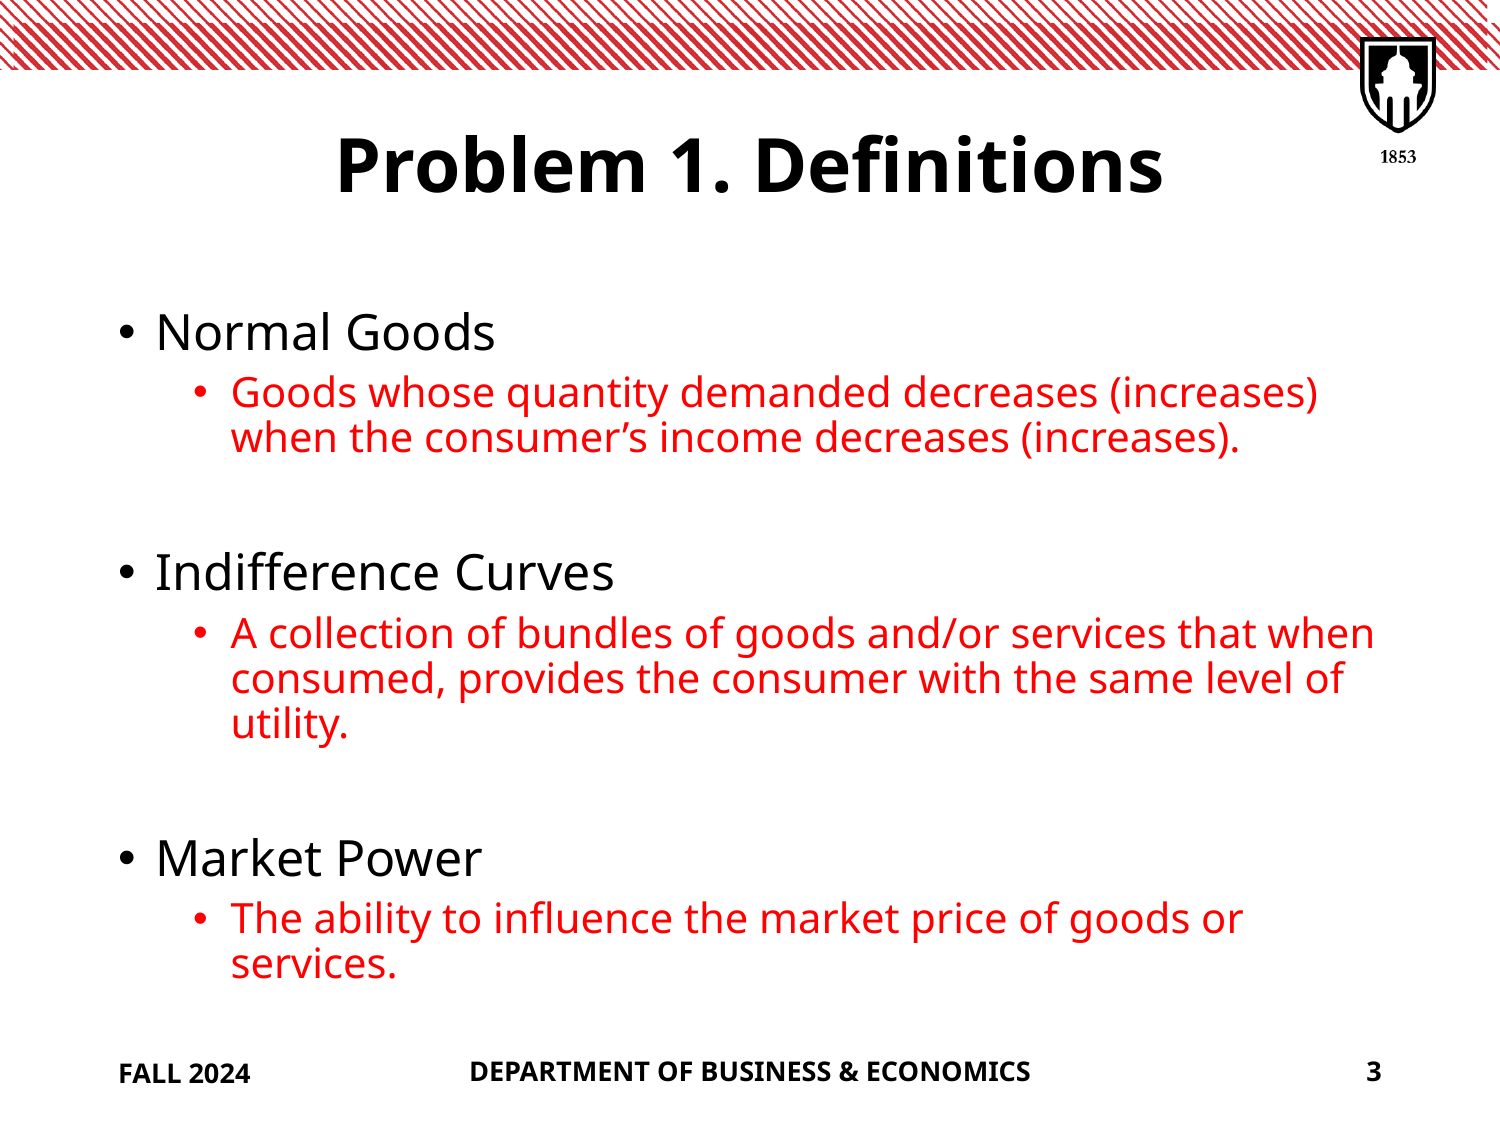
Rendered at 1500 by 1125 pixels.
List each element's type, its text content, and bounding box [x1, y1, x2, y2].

title Problem 1. Definitions [103, 59, 1397, 278]
list Normal Goods Goods whose quantity demanded decreases (increases) when the consumer’s income decreases (increases). Indifference Curves A collection of bundles of goods and/or services that when consumed, provides the consumer with the same level of utility. Market Power The ability to influence the market price of goods or services. [103, 299, 1397, 1014]
picture [0, 0, 1500, 163]
slide_number FALL 2024 [103, 1042, 277, 1103]
footer DEPARTMENT OF BUSINESS & ECONOMICS [277, 1042, 1059, 1103]
slide_number 3 [1059, 1042, 1397, 1103]
